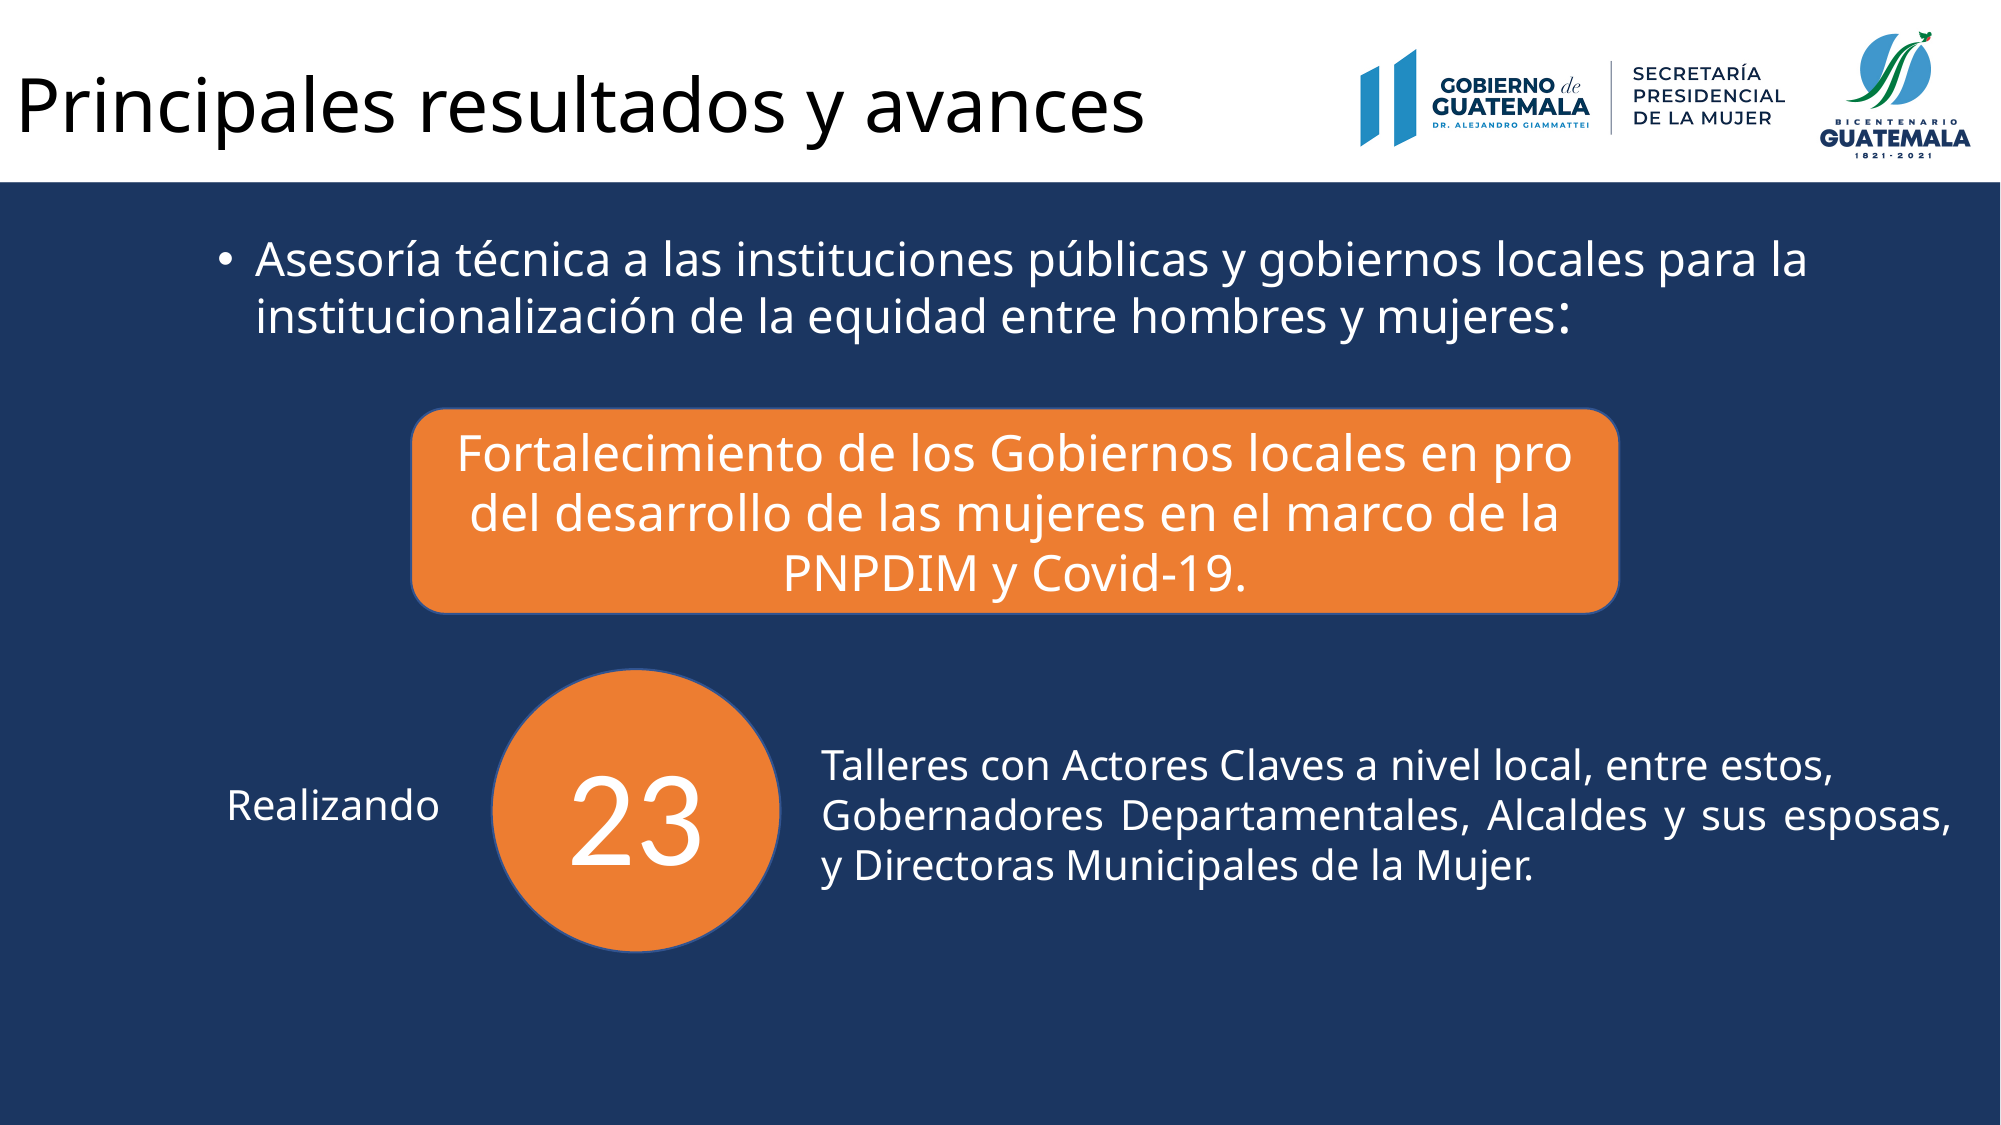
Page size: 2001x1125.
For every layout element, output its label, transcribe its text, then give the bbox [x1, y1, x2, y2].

text_box Talleres con Actores Claves a nivel local, entre estos, Gobernadores Departamentales, Alcaldes y sus esposas, y Directoras Municipales de la Mujer. [806, 731, 1969, 941]
text_box Fortalecimiento de los Gobiernos locales en pro del desarrollo de las mujeres en el marco de la PNPDIM y Covid-19. [410, 407, 1621, 615]
picture [0, 0, 2001, 1125]
text_box 23 [490, 668, 782, 954]
text_box Realizando [211, 771, 456, 837]
list Asesoría técnica a las instituciones públicas y gobiernos locales para la institucionalización de la equidad entre hombres y mujeres: [202, 227, 1860, 354]
title Principales resultados y avances [0, 0, 1322, 218]
